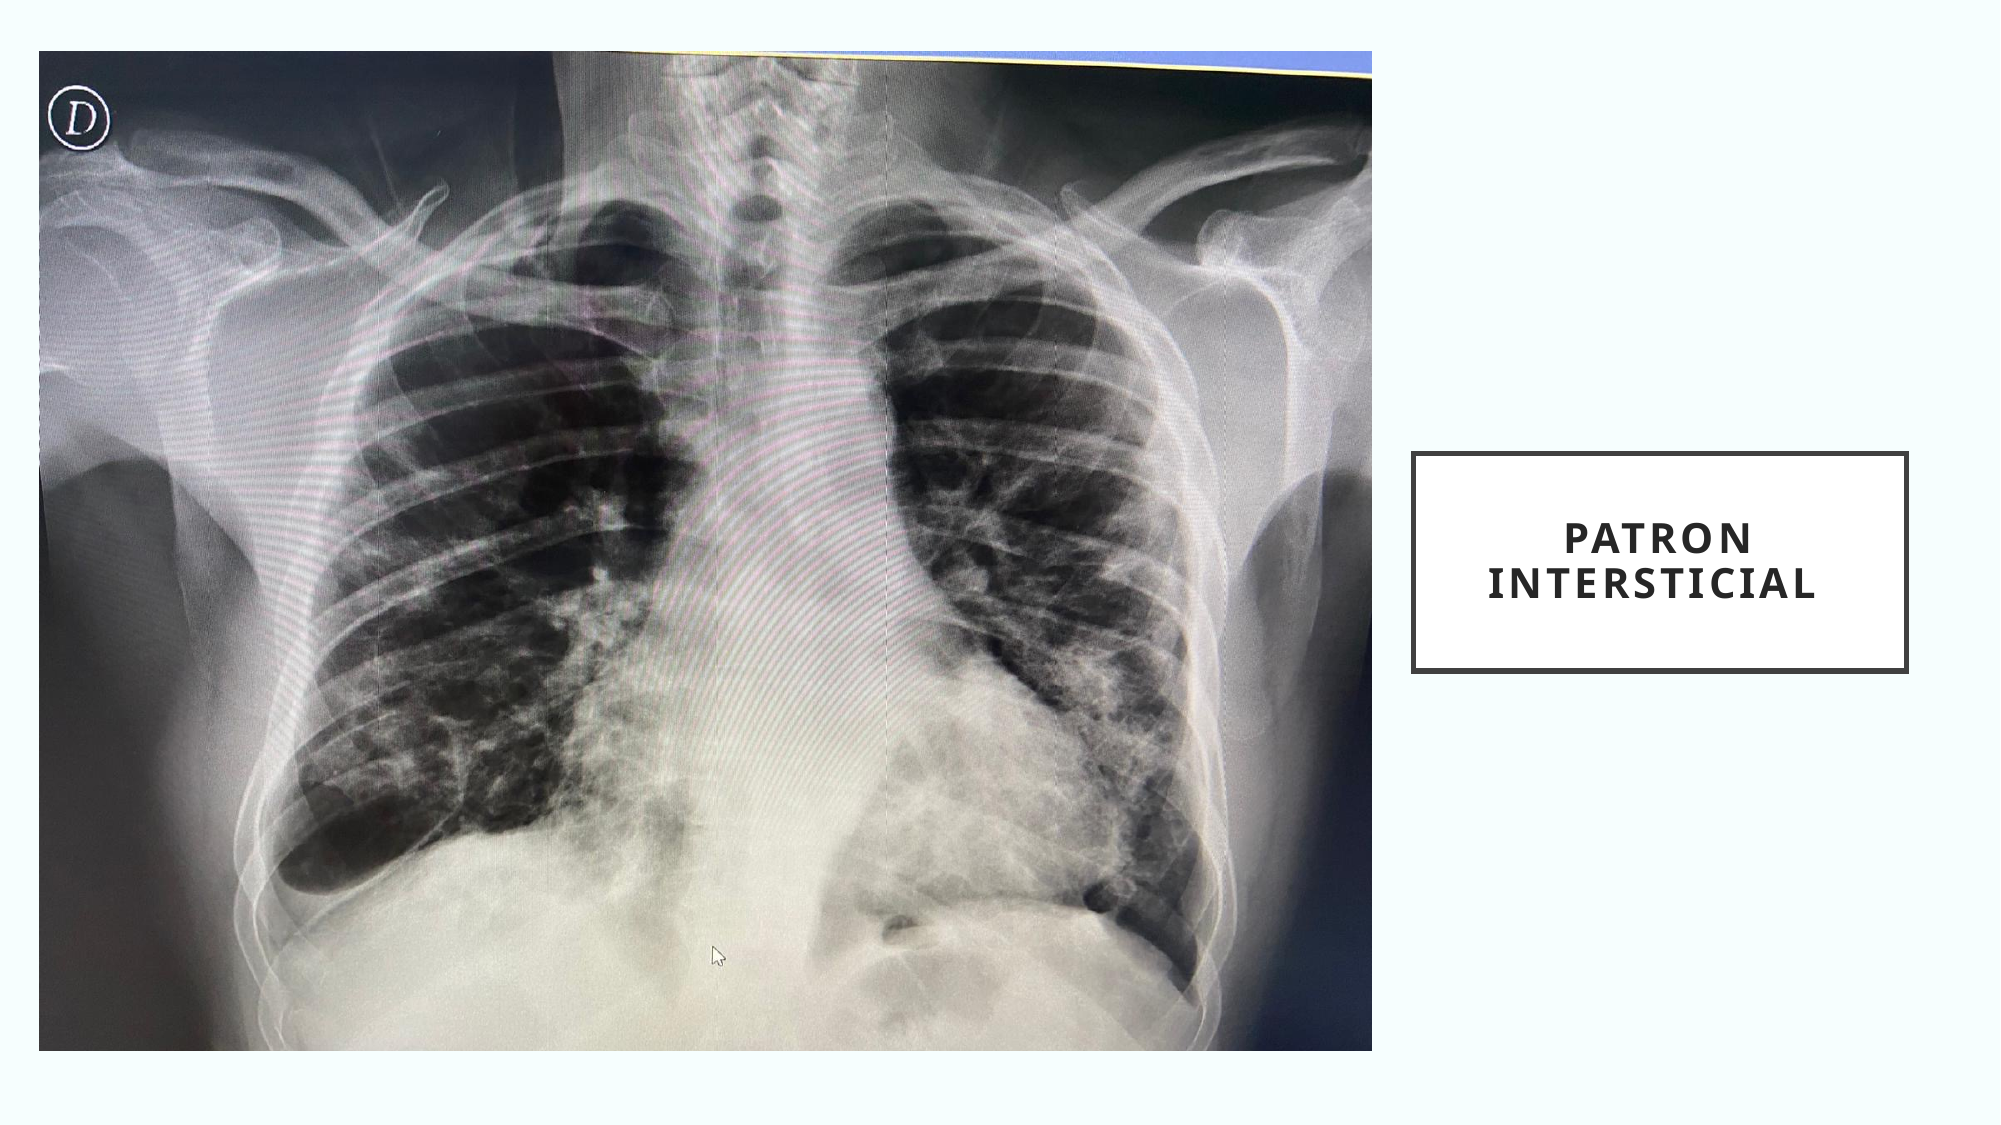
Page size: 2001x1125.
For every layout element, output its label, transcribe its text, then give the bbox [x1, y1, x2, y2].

text_box PATRON INTERSTICIAL [1413, 453, 1907, 672]
picture [38, 51, 1372, 1051]
